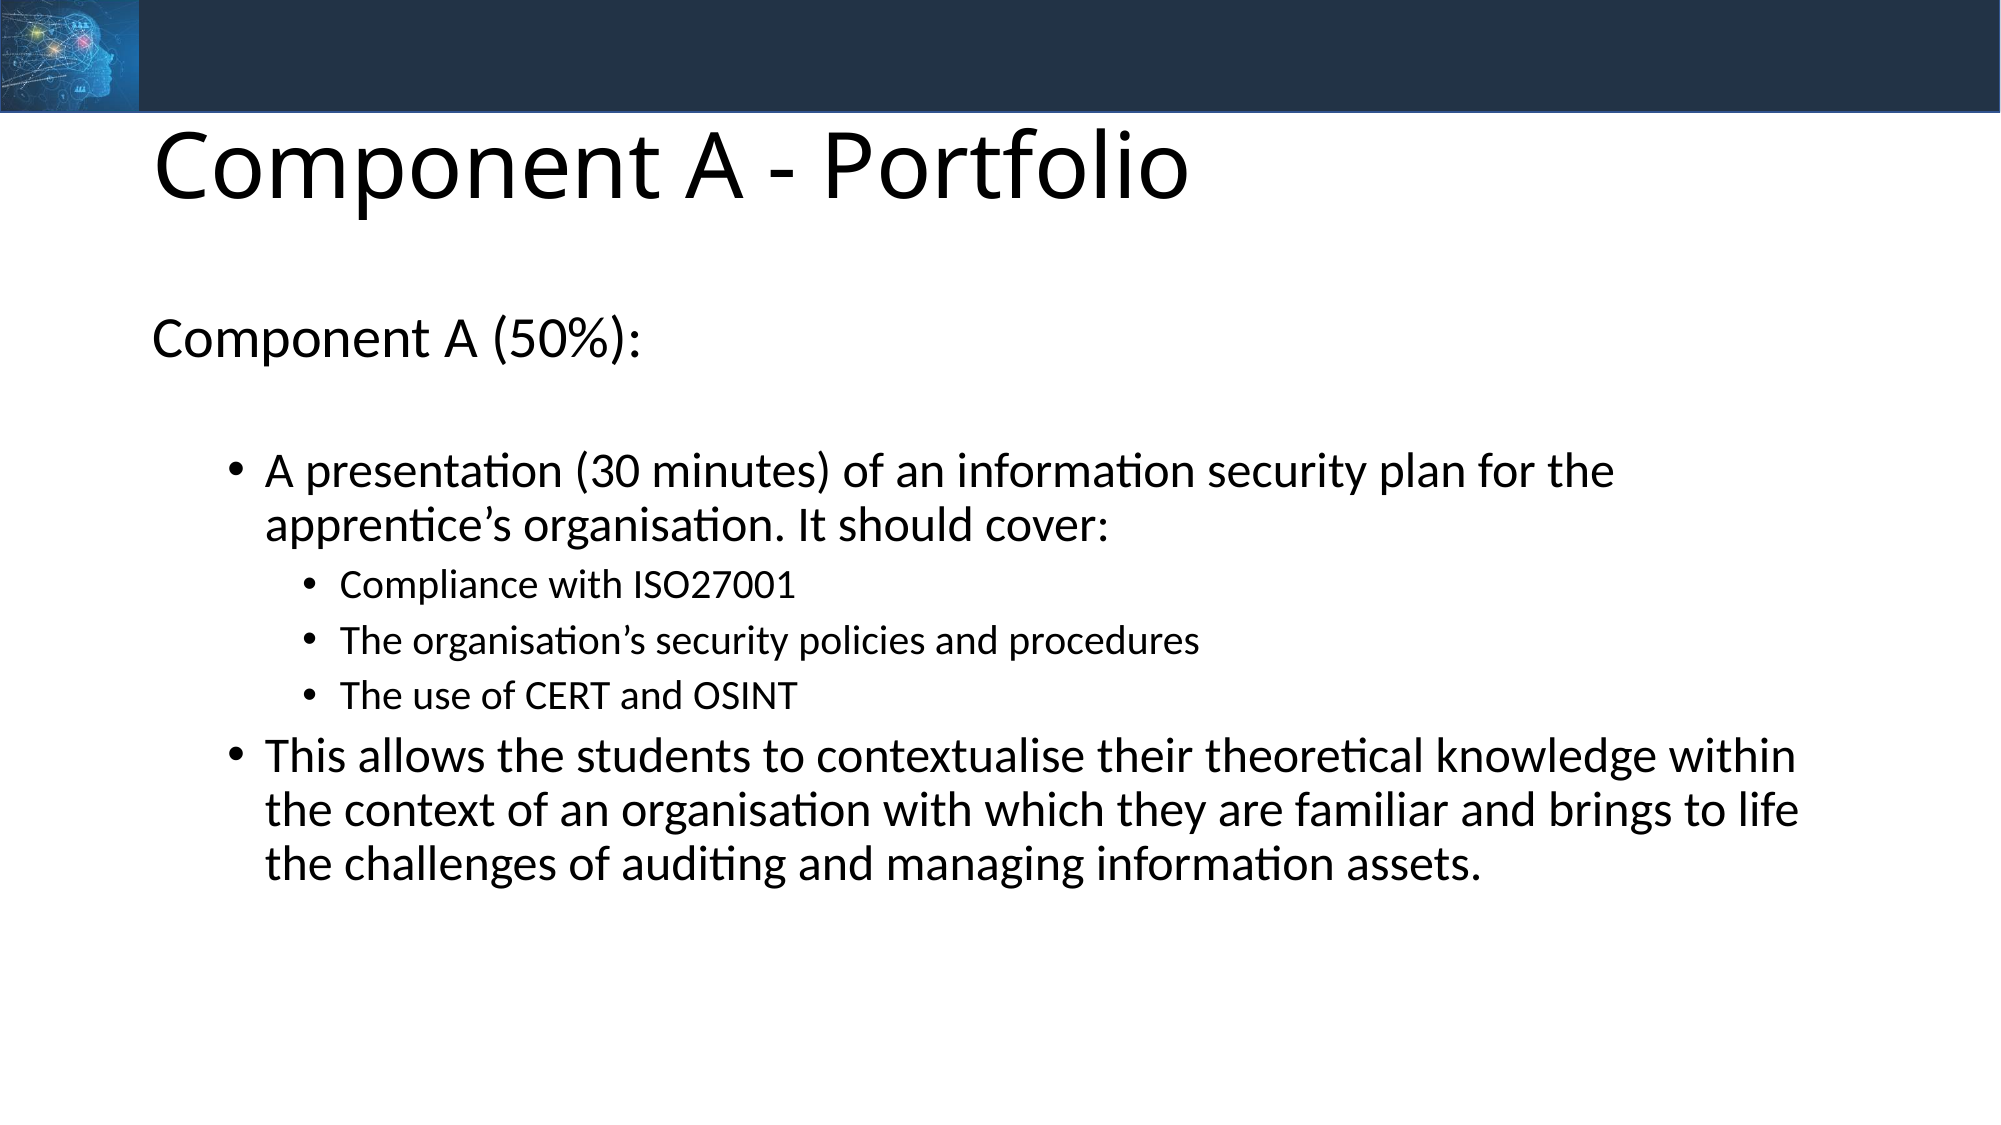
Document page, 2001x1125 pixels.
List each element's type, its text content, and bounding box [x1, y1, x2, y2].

picture [2, 0, 139, 111]
list Component A (50%): A presentation (30 minutes) of an information security plan for the apprentice’s organisation. It should cover: Compliance with ISO27001 The organisation’s security policies and procedures The use of CERT and OSINT This allows the students to contextualise their theoretical knowledge within the context of an organisation with which they are familiar and brings to life the challenges of auditing and managing information assets. [137, 299, 1863, 1014]
title Component A - Portfolio [137, 59, 1863, 278]
